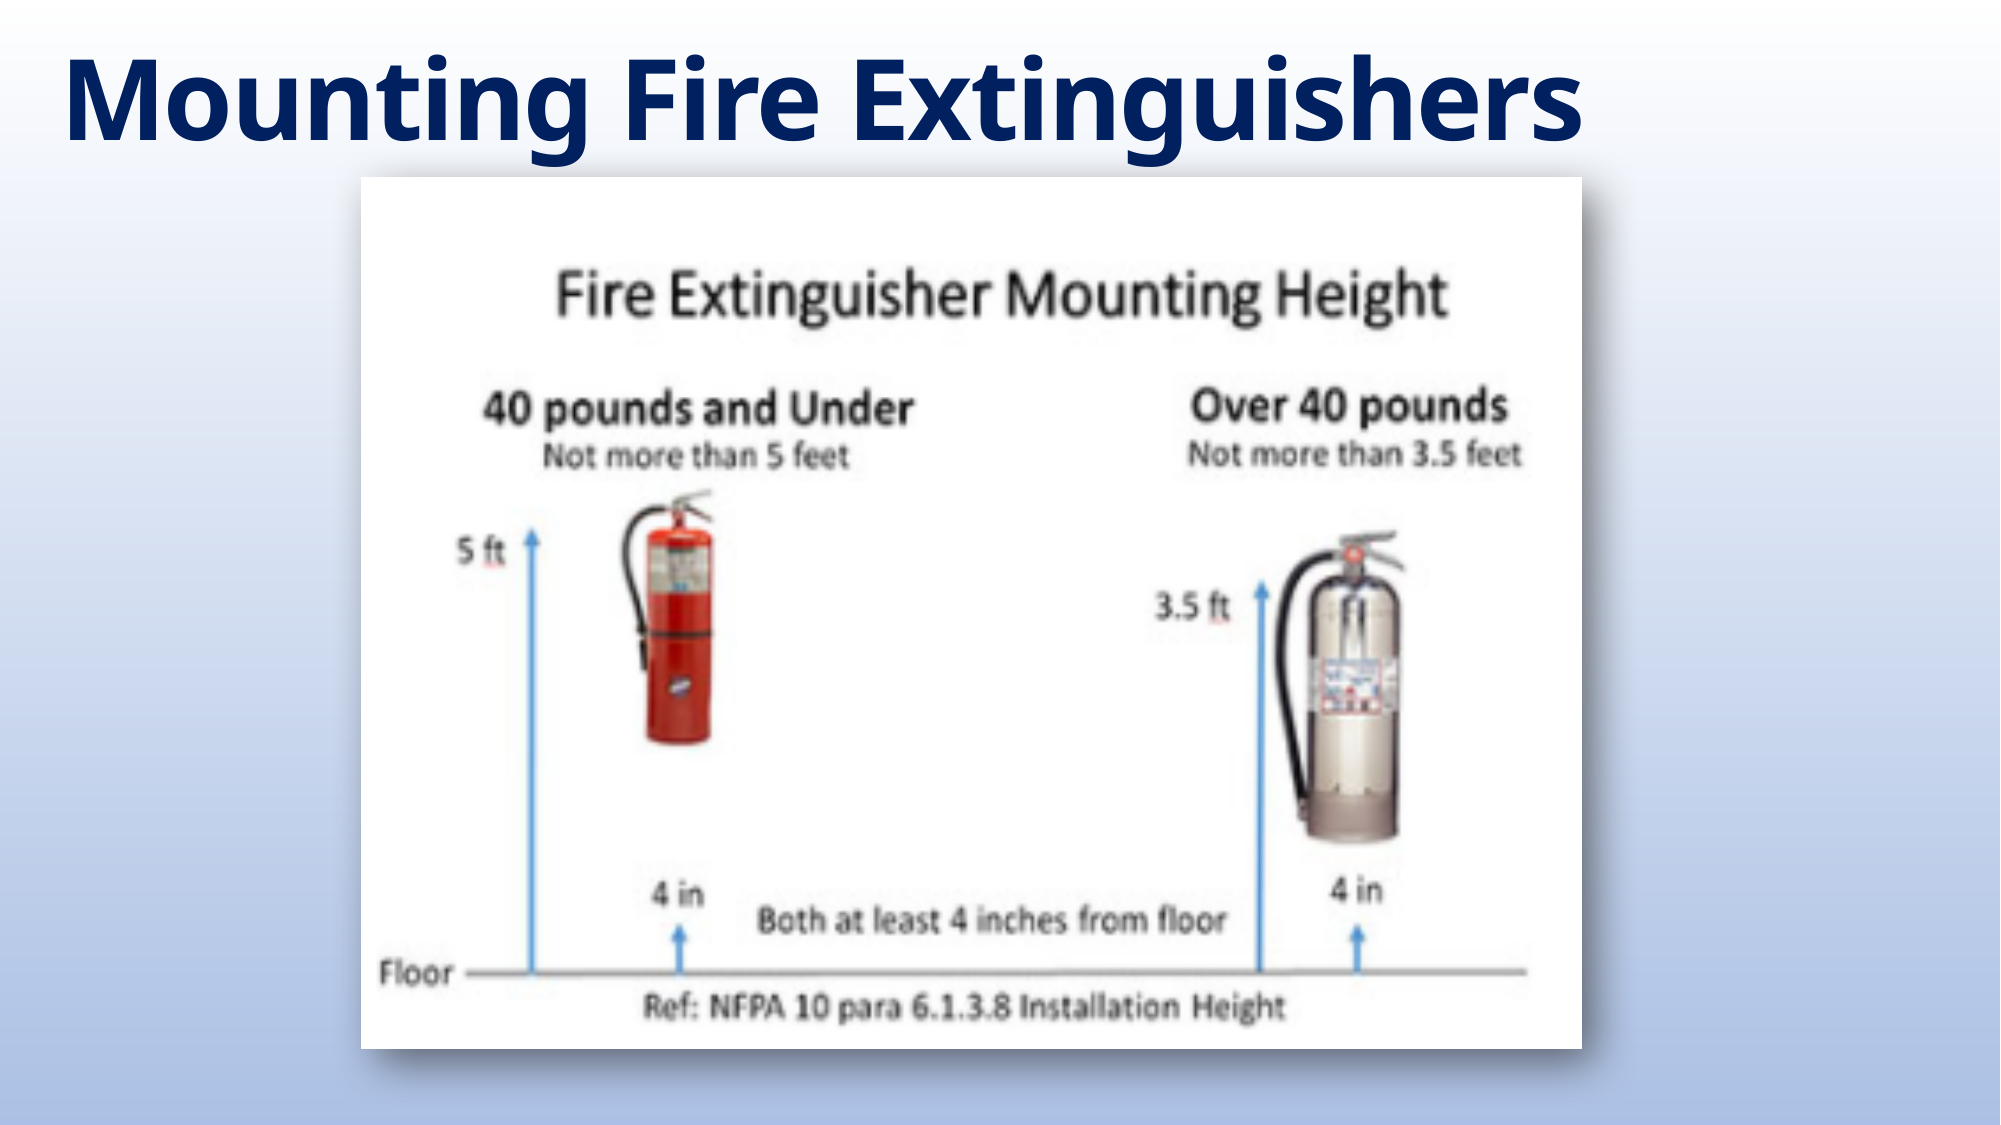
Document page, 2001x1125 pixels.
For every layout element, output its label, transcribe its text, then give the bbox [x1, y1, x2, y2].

title Mounting Fire Extinguishers [45, 34, 1765, 178]
picture [361, 176, 1582, 1049]
